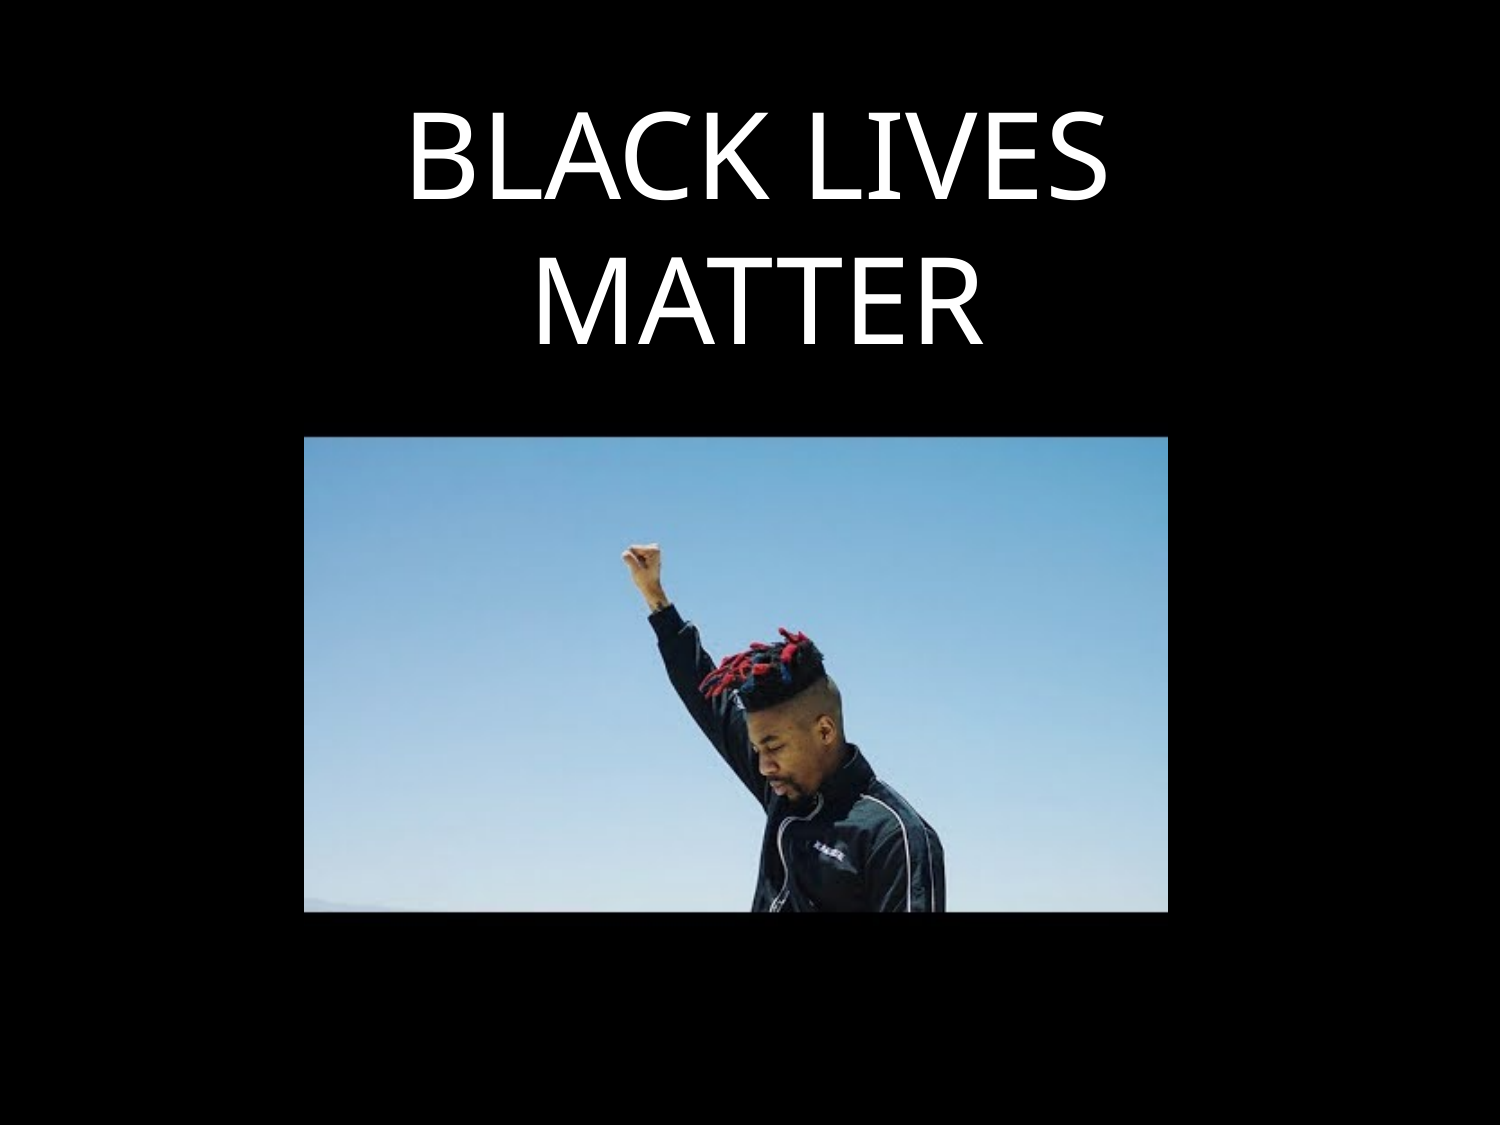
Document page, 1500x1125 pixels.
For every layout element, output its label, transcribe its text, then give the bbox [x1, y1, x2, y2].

picture [303, 351, 1168, 1000]
text_box BLACK LIVES MATTER [318, 63, 1196, 384]
